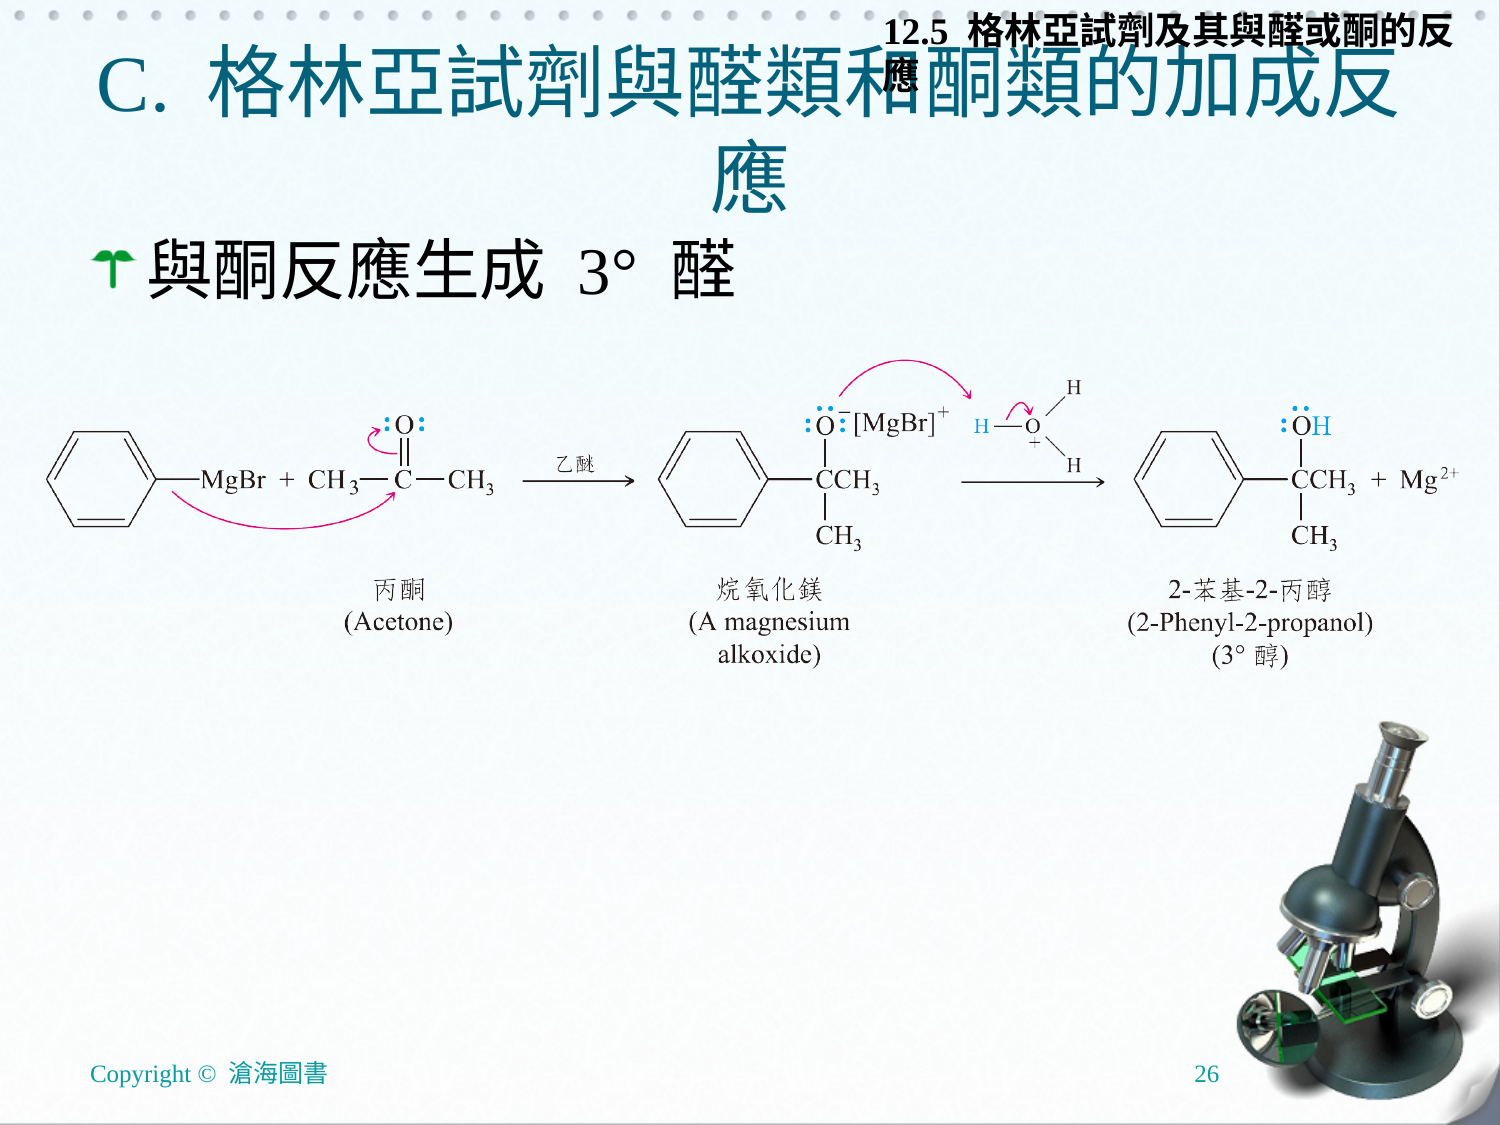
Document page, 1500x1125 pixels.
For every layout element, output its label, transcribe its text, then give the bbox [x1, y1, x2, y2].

slide_number Copyright © 滄海圖書 [75, 1042, 425, 1103]
picture [90, 244, 137, 291]
text_box 12.5 格林亞試劑及其與醛或酮的反應 [868, 0, 1500, 105]
title C. 格林亞試劑與醛類和酮類的加成反應 [75, 23, 1425, 232]
list 與酮反應生成 3° 醛 [75, 232, 1425, 352]
list 與酮反應生成 3° 醛 [75, 692, 1425, 1005]
picture [0, 0, 1500, 1125]
slide_number 26 [1074, 1042, 1235, 1103]
